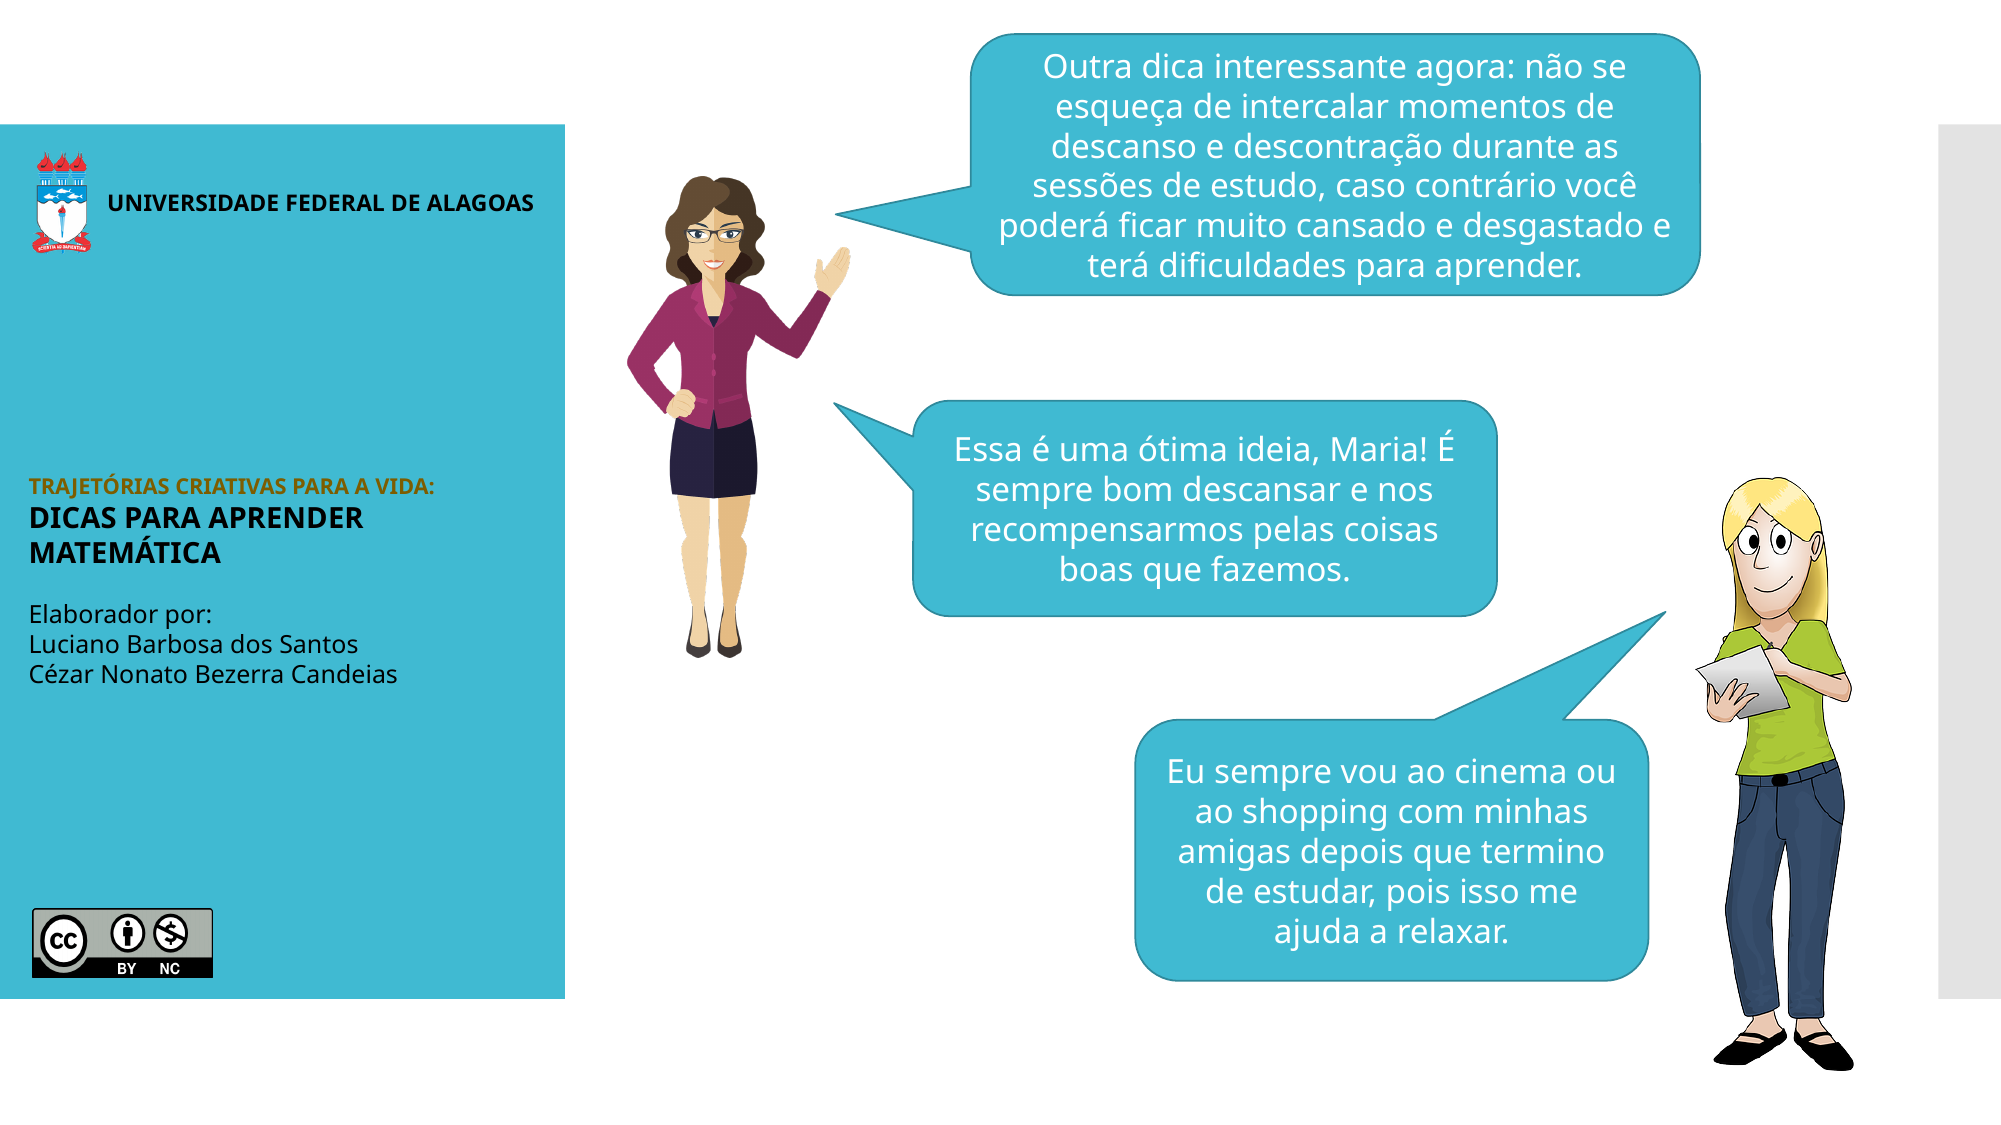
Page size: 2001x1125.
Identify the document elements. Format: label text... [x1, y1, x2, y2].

picture [618, 176, 860, 659]
picture [32, 151, 92, 254]
text_box UNIVERSIDADE FEDERAL DE ALAGOAS [92, 181, 572, 224]
text_box Essa é uma ótima ideia, Maria! É sempre bom descansar e nos recompensarmos pelas coisas boas que fazemos. [860, 399, 1498, 618]
picture [32, 908, 214, 978]
text_box TRAJETÓRIAS CRIATIVAS PARA A VIDA: DICAS PARA APRENDER MATEMÁTICA Elaborador por: Luciano Barbosa dos Santos Cézar Nonato Bezerra Candeias [13, 465, 554, 696]
text_box Outra dica interessante agora: não se esqueça de intercalar momentos de descanso e descontração durante as sessões de estudo, caso contrário você poderá ficar muito cansado e desgastado e terá dificuldades para aprender. [860, 33, 1702, 297]
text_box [1134, 477, 1923, 1072]
